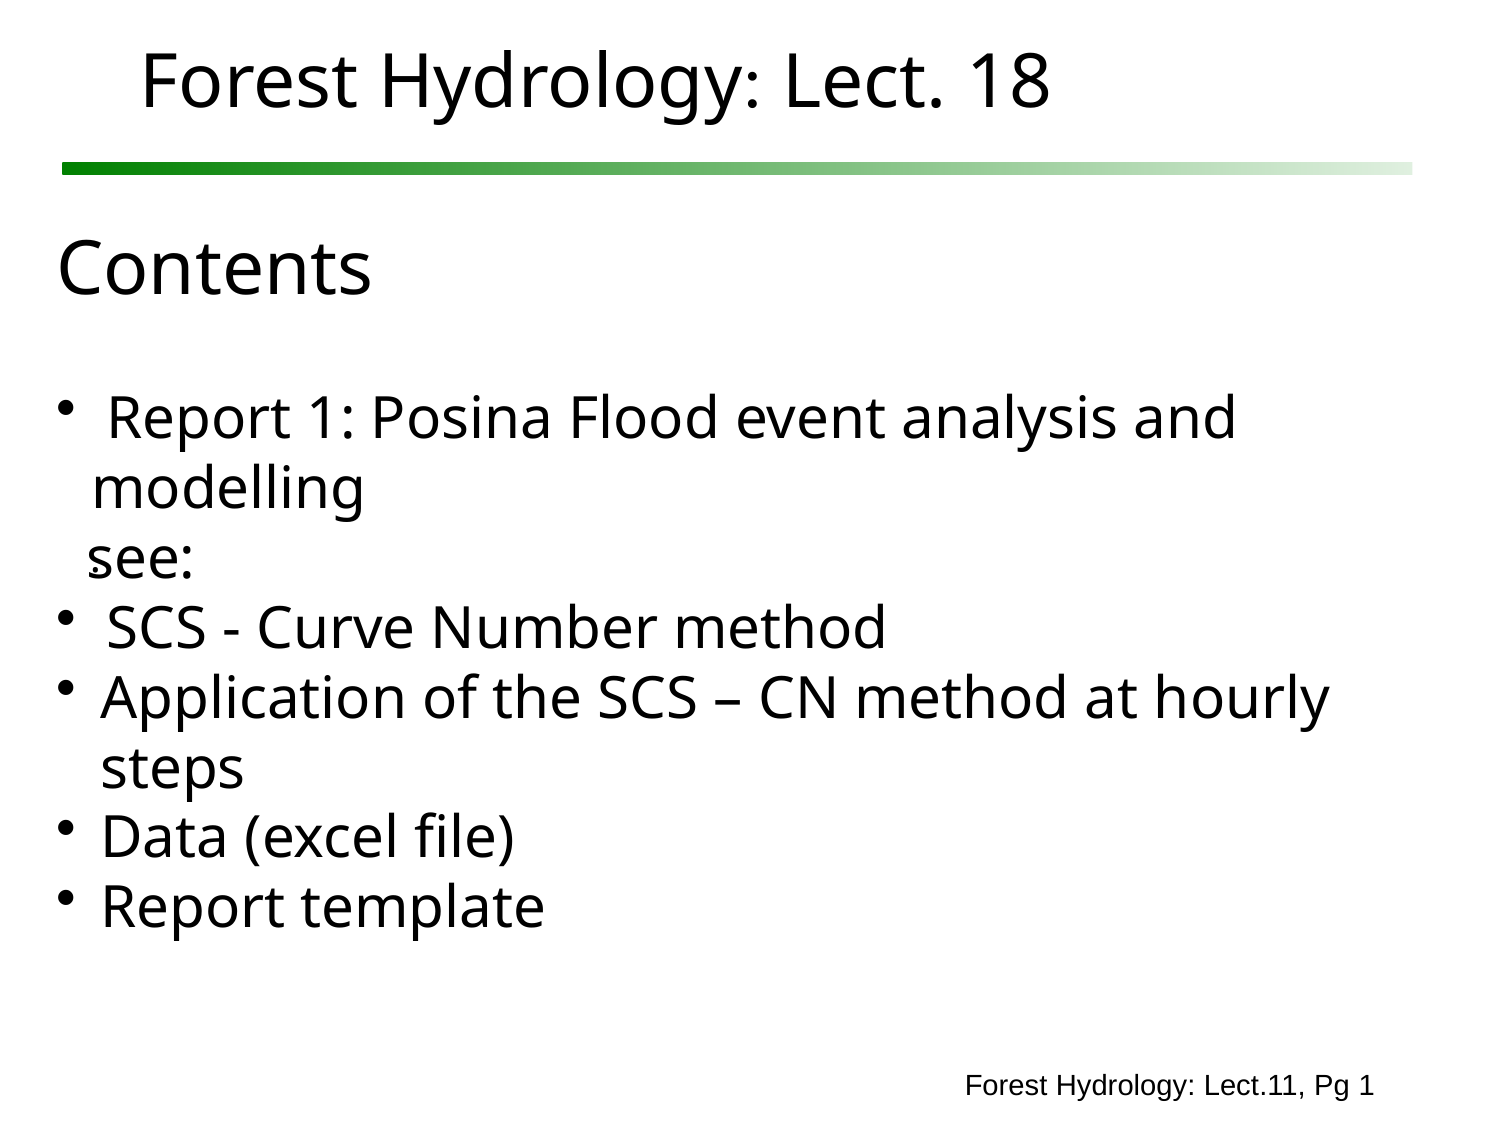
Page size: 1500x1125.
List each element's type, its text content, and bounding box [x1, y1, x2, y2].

text_box Contents Report 1: Posina Flood event analysis and modelling see: SCS - Curve Number method Application of the SCS – CN method at hourly steps Data (excel file) Report template [41, 212, 1500, 1125]
text_box [62, 162, 1413, 175]
text_box Forest Hydrology: Lect. 18 [124, 24, 1424, 130]
